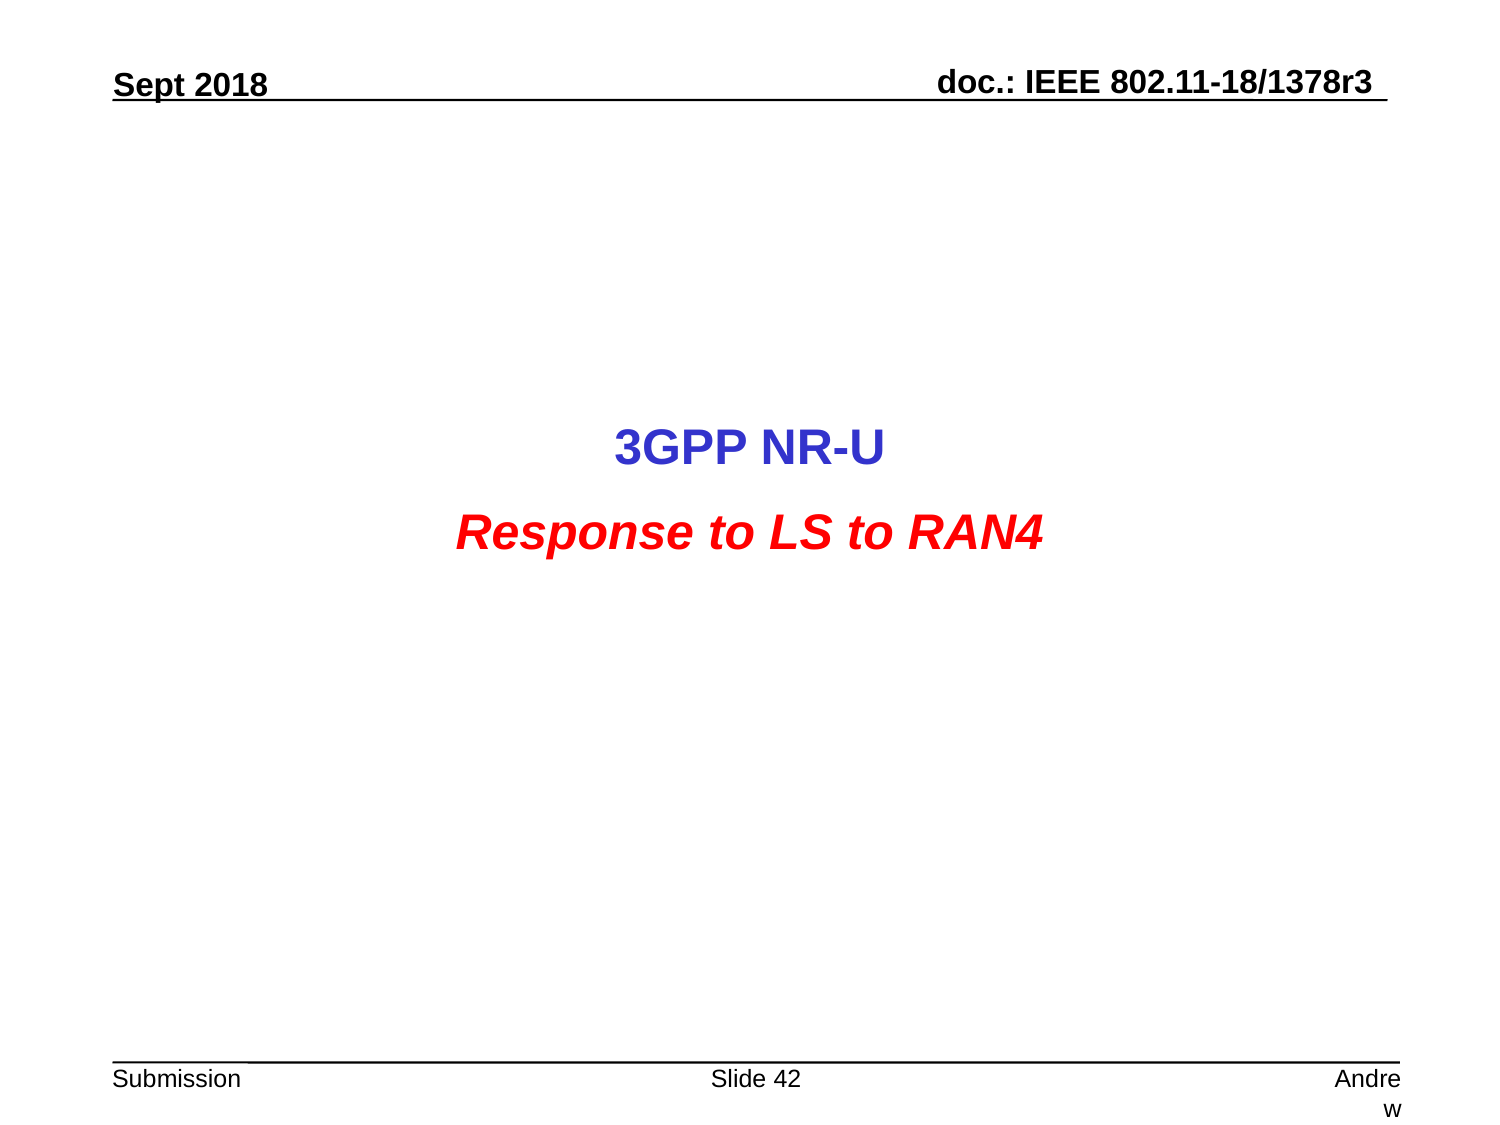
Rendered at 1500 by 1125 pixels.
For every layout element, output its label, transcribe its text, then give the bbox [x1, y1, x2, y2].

footer Andrew Myles, Cisco [1320, 1061, 1402, 1093]
list 3GPP NR-U Response to LS to RAN4 [112, 324, 1388, 650]
slide_number Slide 42 [709, 1061, 803, 1093]
